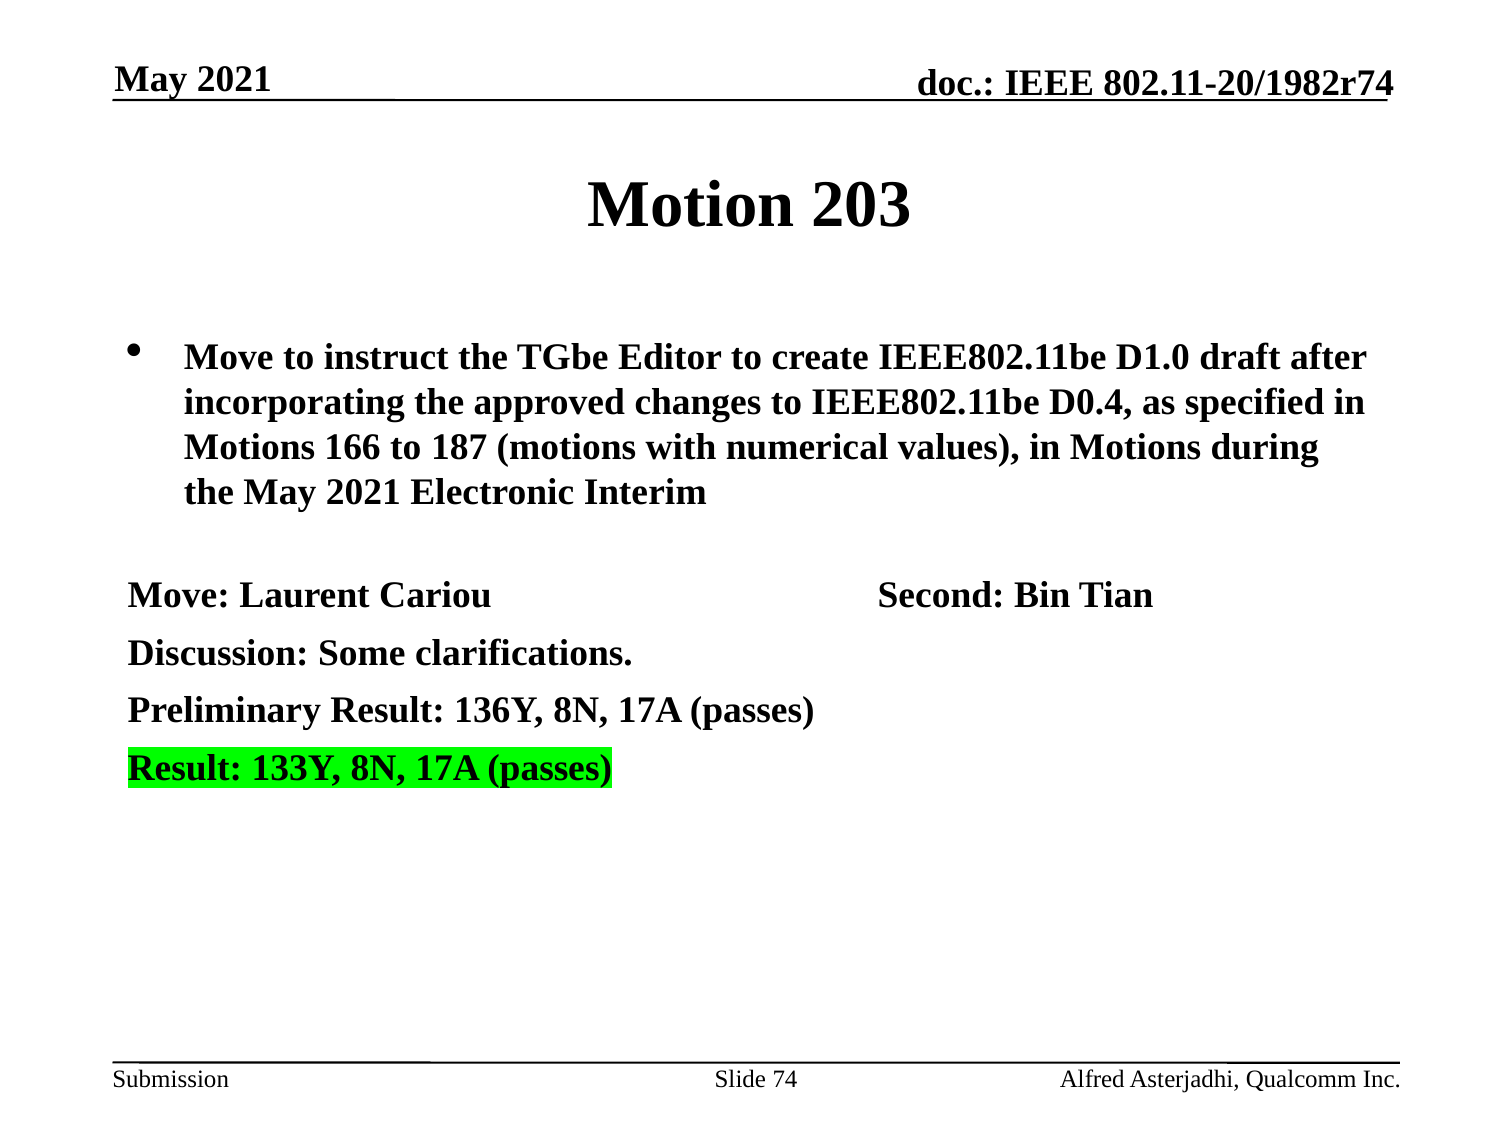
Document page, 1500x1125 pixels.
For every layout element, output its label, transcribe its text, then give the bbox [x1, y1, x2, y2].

footer Alfred Asterjadhi, Qualcomm Inc. [878, 1061, 1402, 1093]
slide_number Slide 74 [712, 1061, 800, 1123]
title Motion 203 [112, 112, 1388, 288]
list Move to instruct the TGbe Editor to create IEEE802.11be D1.0 draft after incorporating the approved changes to IEEE802.11be D0.4, as specified in Motions 166 to 187 (motions with numerical values), in Motions during the May 2021 Electronic Interim Move: Laurent Cariou Second: Bin Tian Discussion: Some clarifications. Preliminary Result: 136Y, 8N, 17A (passes) Result: 133Y, 8N, 17A (passes) [112, 324, 1388, 1000]
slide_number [114, 54, 423, 100]
